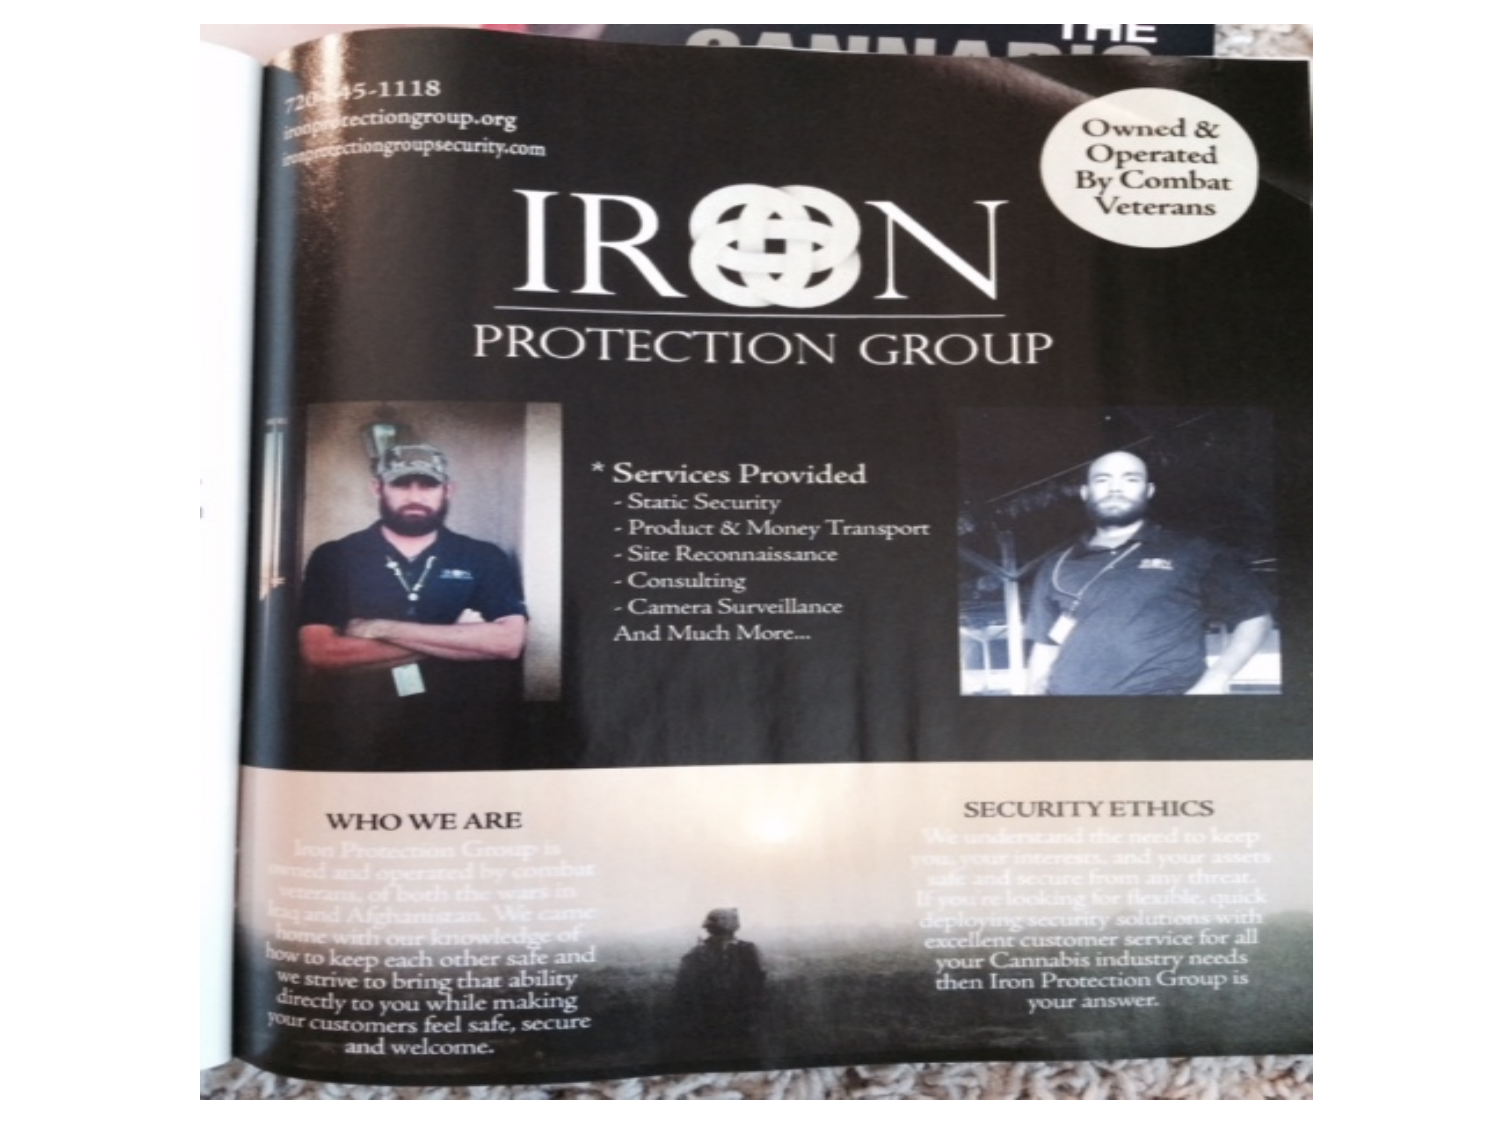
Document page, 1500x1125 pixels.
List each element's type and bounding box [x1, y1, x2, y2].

list [199, 24, 1313, 1101]
